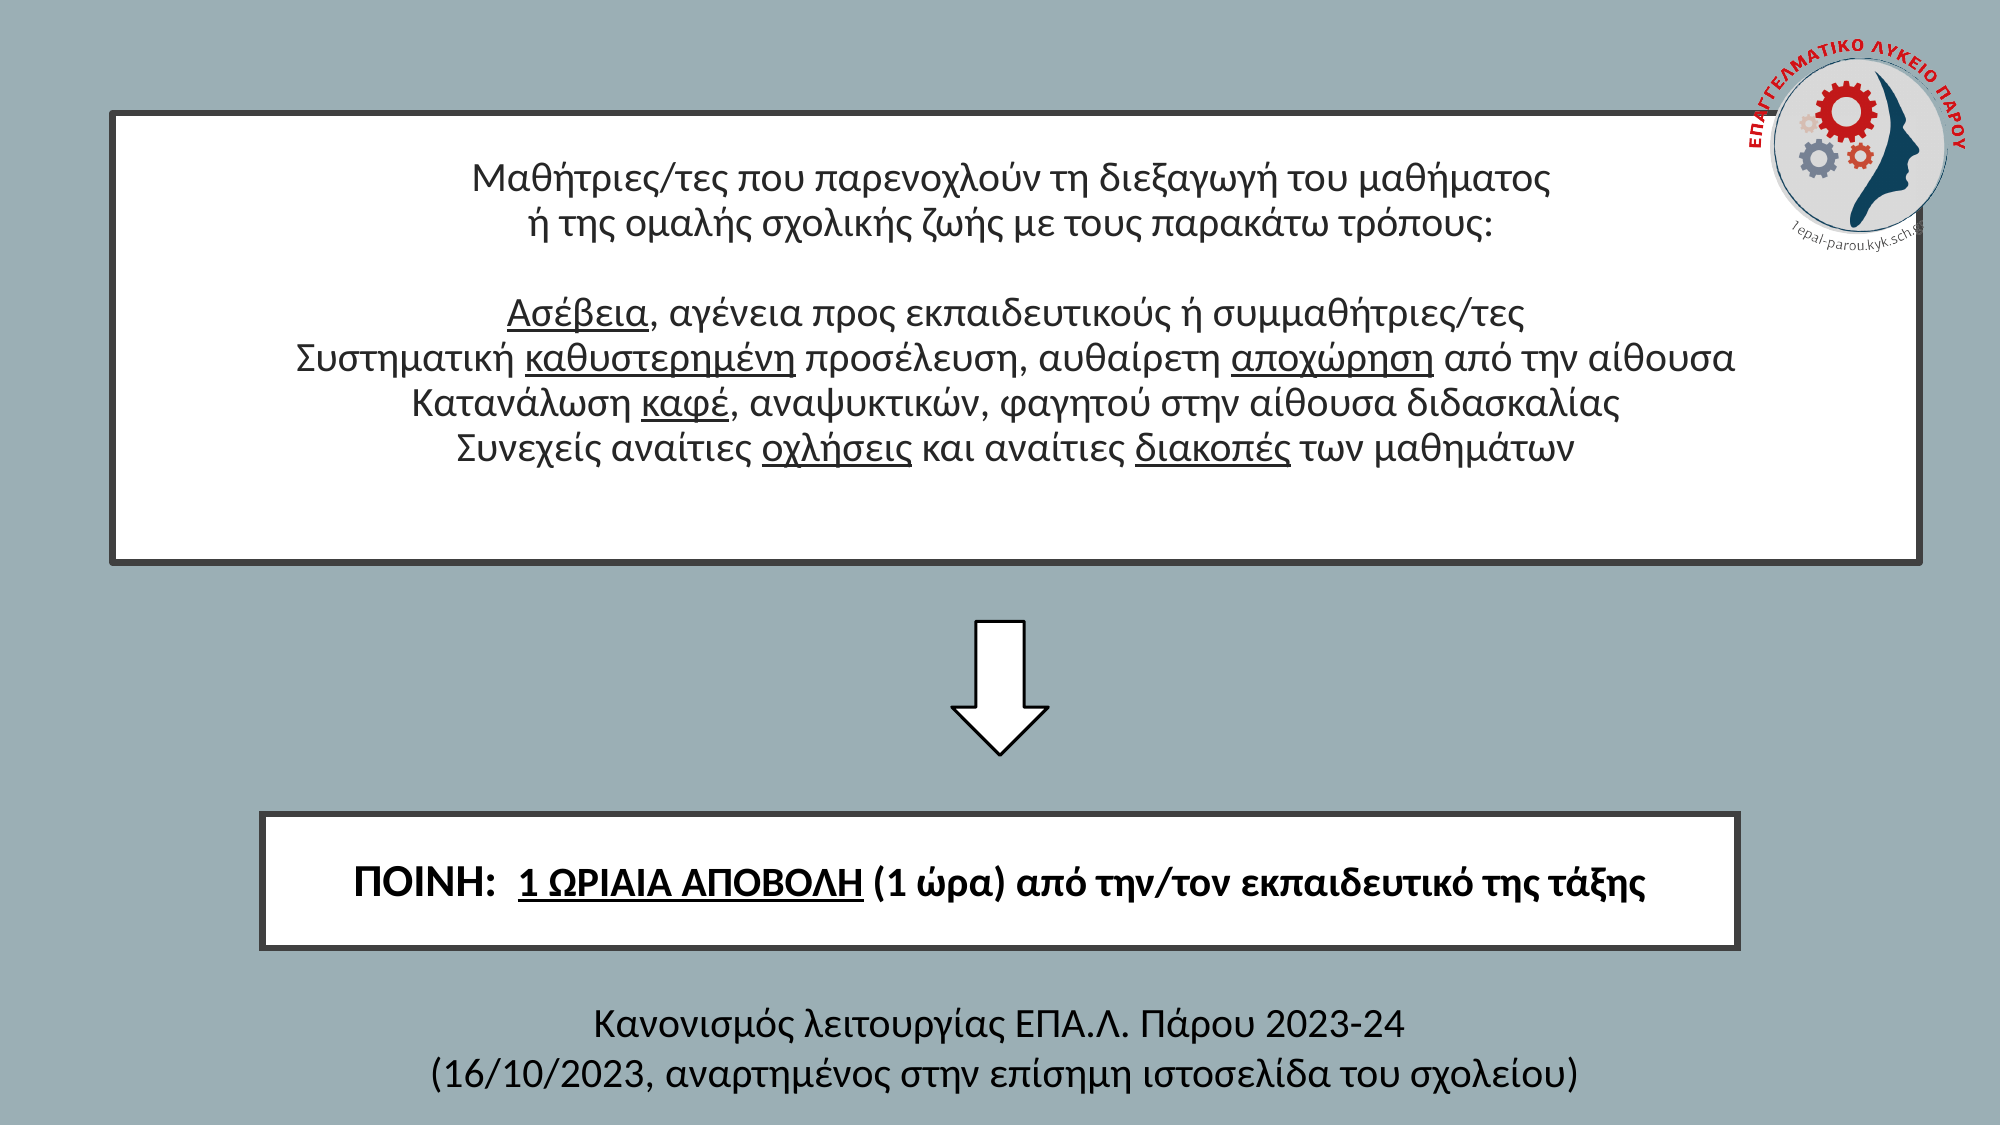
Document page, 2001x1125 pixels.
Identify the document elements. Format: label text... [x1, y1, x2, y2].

text_box ΠΟΙΝΗ: 1 ΩΡΙΑΙΑ ΑΠΟΒΟΛΗ (1 ώρα) από την/τον εκπαιδευτικό της τάξης [262, 814, 1738, 949]
title Μαθήτριες/τες που παρενοχλούν τη διεξαγωγή του μαθήματος ή της ομαλής σχολικής ζωής με τους παρακάτω τρόπους: Ασέβεια, αγένεια προς εκπαιδευτικούς ή συμμαθήτριες/τες Συστηματική καθυστερημένη προσέλευση, αυθαίρετη αποχώρηση από την αίθουσα Κατανάλωση καφέ, αναψυκτικών, φαγητού στην αίθουσα διδασκαλίας Συνεχείς αναίτιες οχλήσεις και αναίτιες διακοπές των μαθημάτων [109, 110, 1923, 566]
subtitle Κανονισμός λειτουργίας ΕΠΑ.Λ. Πάρου 2023-24 (16/10/2023, αναρτημένος στην επίσημη ιστοσελίδα του σχολείου) [158, 988, 1841, 1125]
text_box [951, 621, 1049, 756]
picture [1748, 36, 1966, 254]
